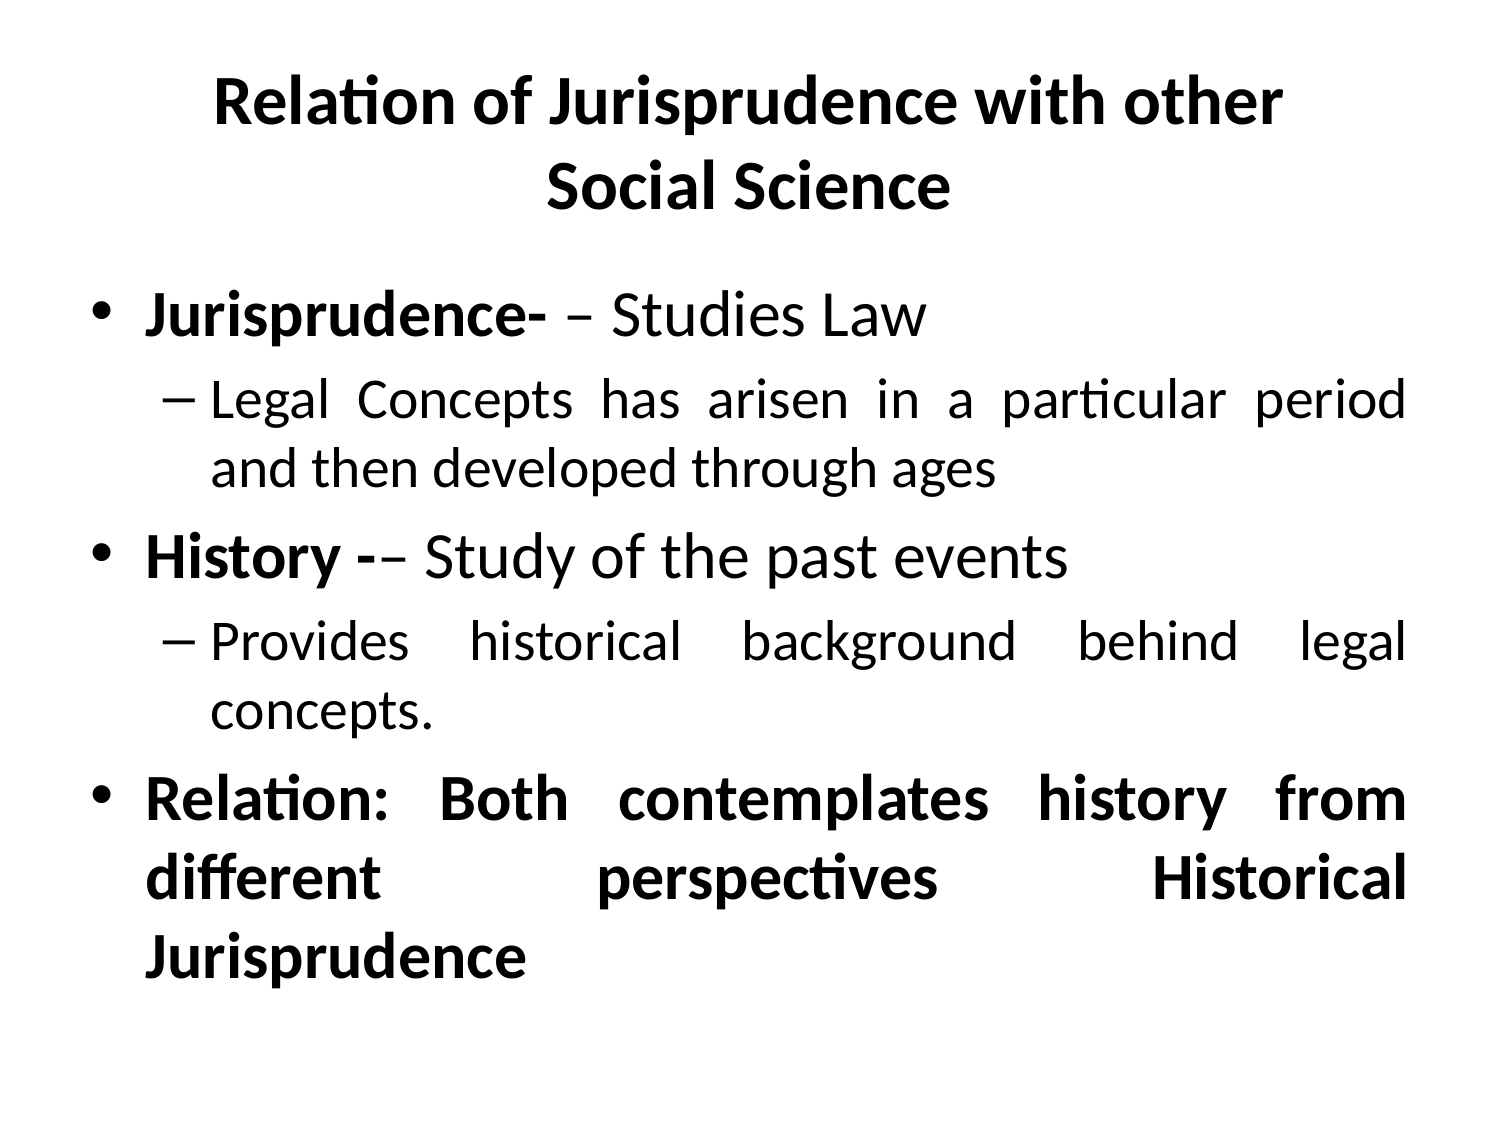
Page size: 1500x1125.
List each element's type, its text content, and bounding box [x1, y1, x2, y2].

list Jurisprudence- – Studies Law Legal Concepts has arisen in a particular period and then developed through ages History -– Study of the past events Provides historical background behind legal concepts. Relation: Both contemplates history from different perspectives Historical Jurisprudence [75, 262, 1425, 1005]
title Relation of Jurisprudence with other Social Science [75, 45, 1425, 233]
